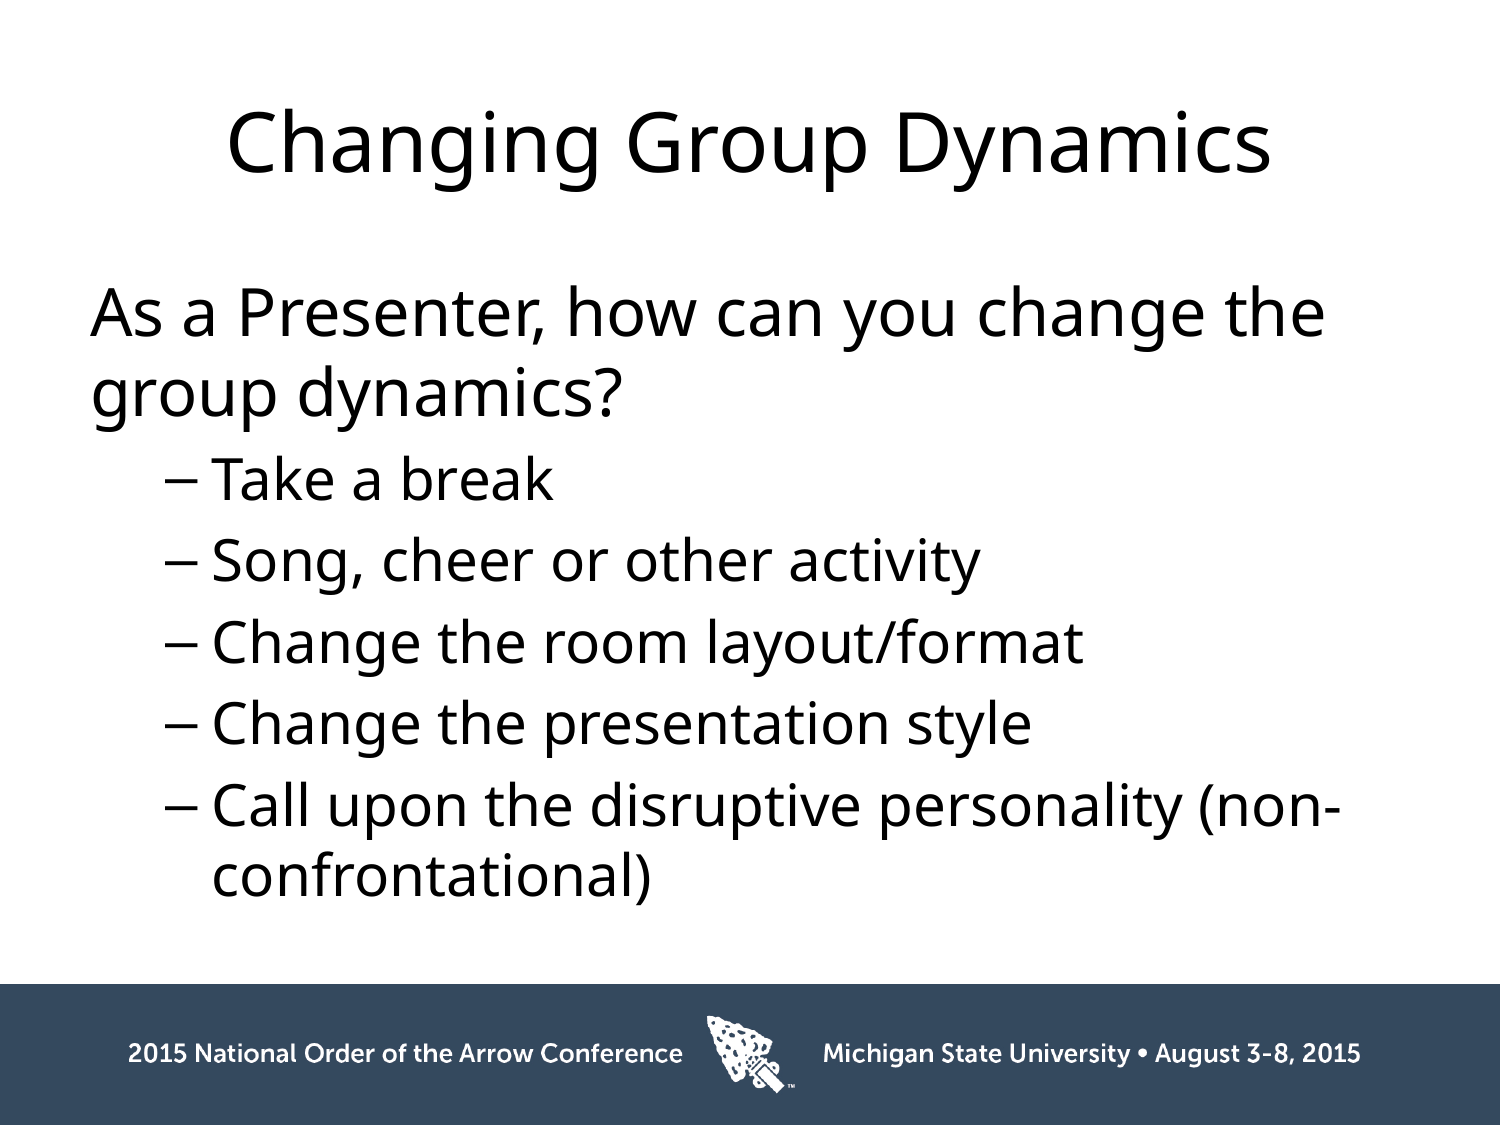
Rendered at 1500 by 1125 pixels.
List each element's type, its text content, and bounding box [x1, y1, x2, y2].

list As a Presenter, how can you change the group dynamics? Take a break Song, cheer or other activity Change the room layout/format Change the presentation style Call upon the disruptive personality (non-confrontational) [75, 262, 1425, 1005]
picture [0, 0, 1500, 1125]
title Changing Group Dynamics [75, 45, 1425, 233]
